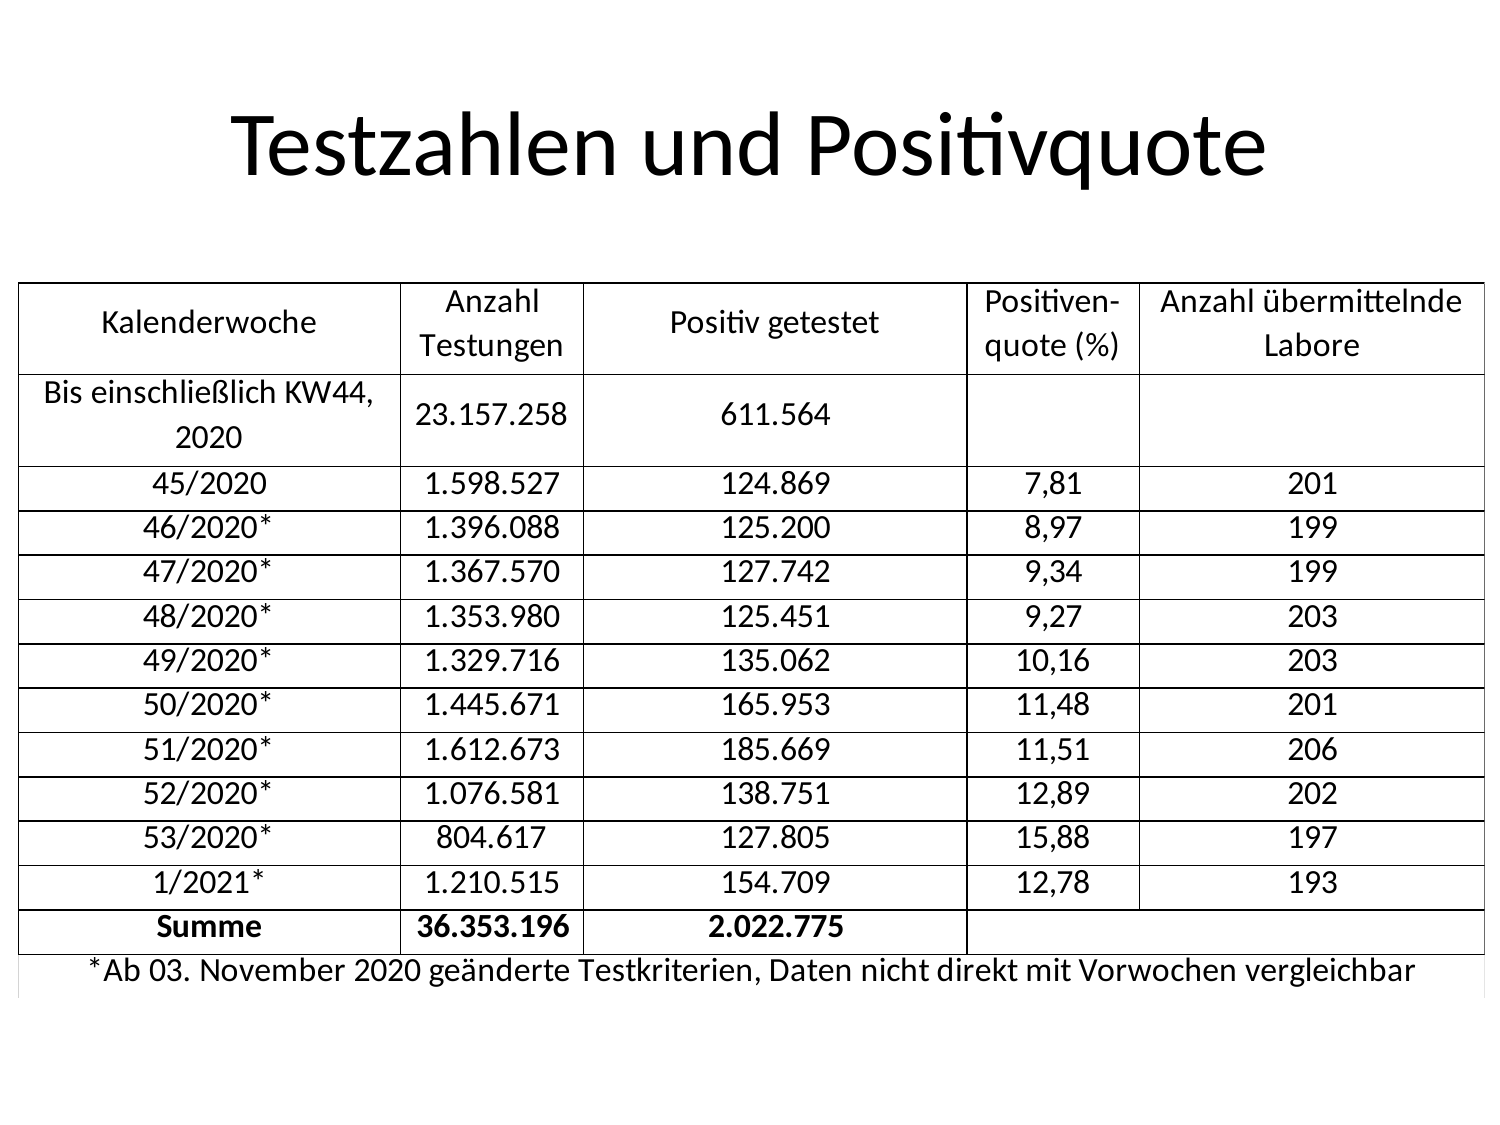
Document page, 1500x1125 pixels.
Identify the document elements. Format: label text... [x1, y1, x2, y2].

title Testzahlen und Positivquote [75, 45, 1425, 233]
picture [17, 281, 1487, 1000]
